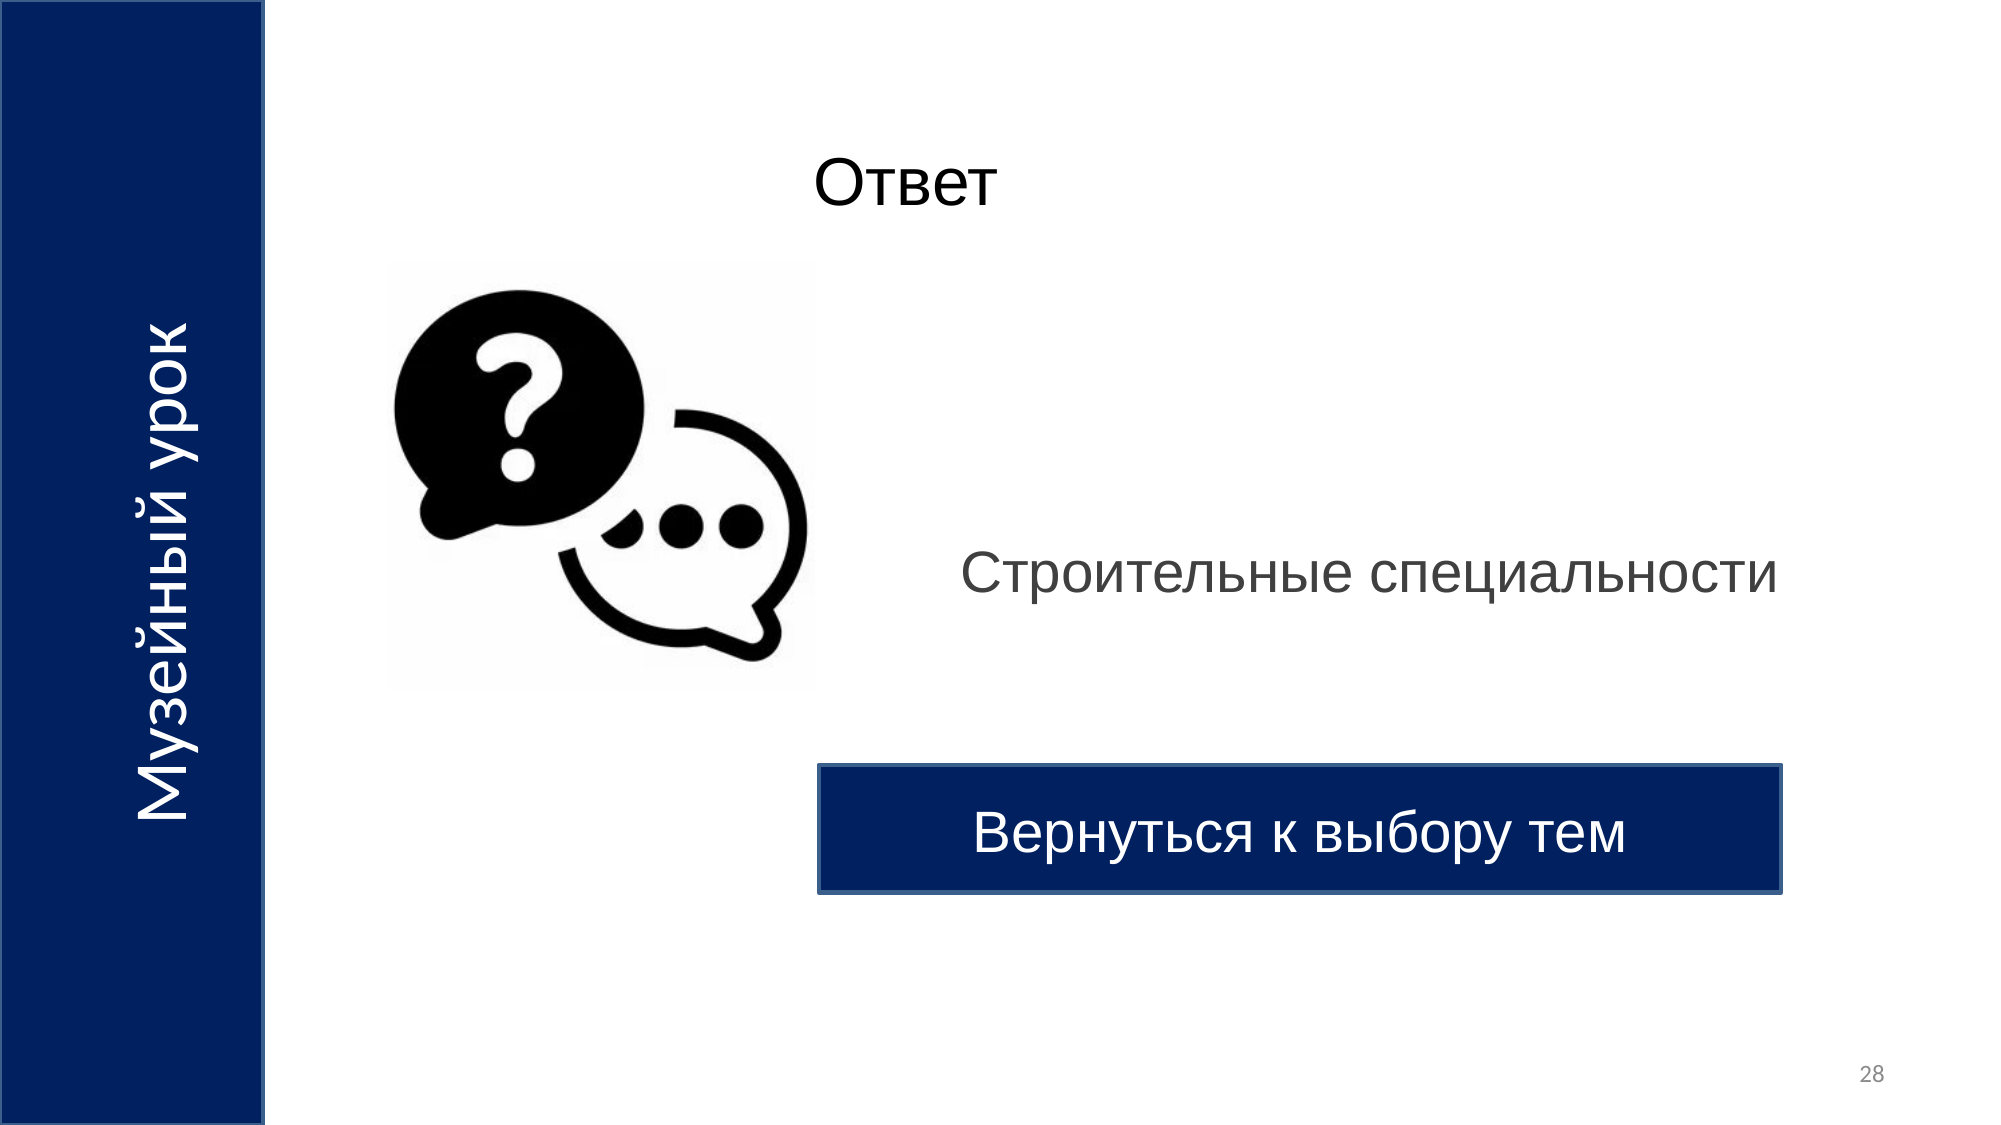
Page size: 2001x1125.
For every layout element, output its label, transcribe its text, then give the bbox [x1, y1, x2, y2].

text_box Вернуться к выбору тем [817, 763, 1783, 895]
slide_number 28 [1433, 1042, 1900, 1103]
picture [387, 261, 815, 690]
text_box Музейный урок [103, 308, 209, 841]
list Строительные специальности [854, 503, 1885, 752]
text_box [0, 0, 265, 1125]
title Ответ [798, 130, 2000, 228]
